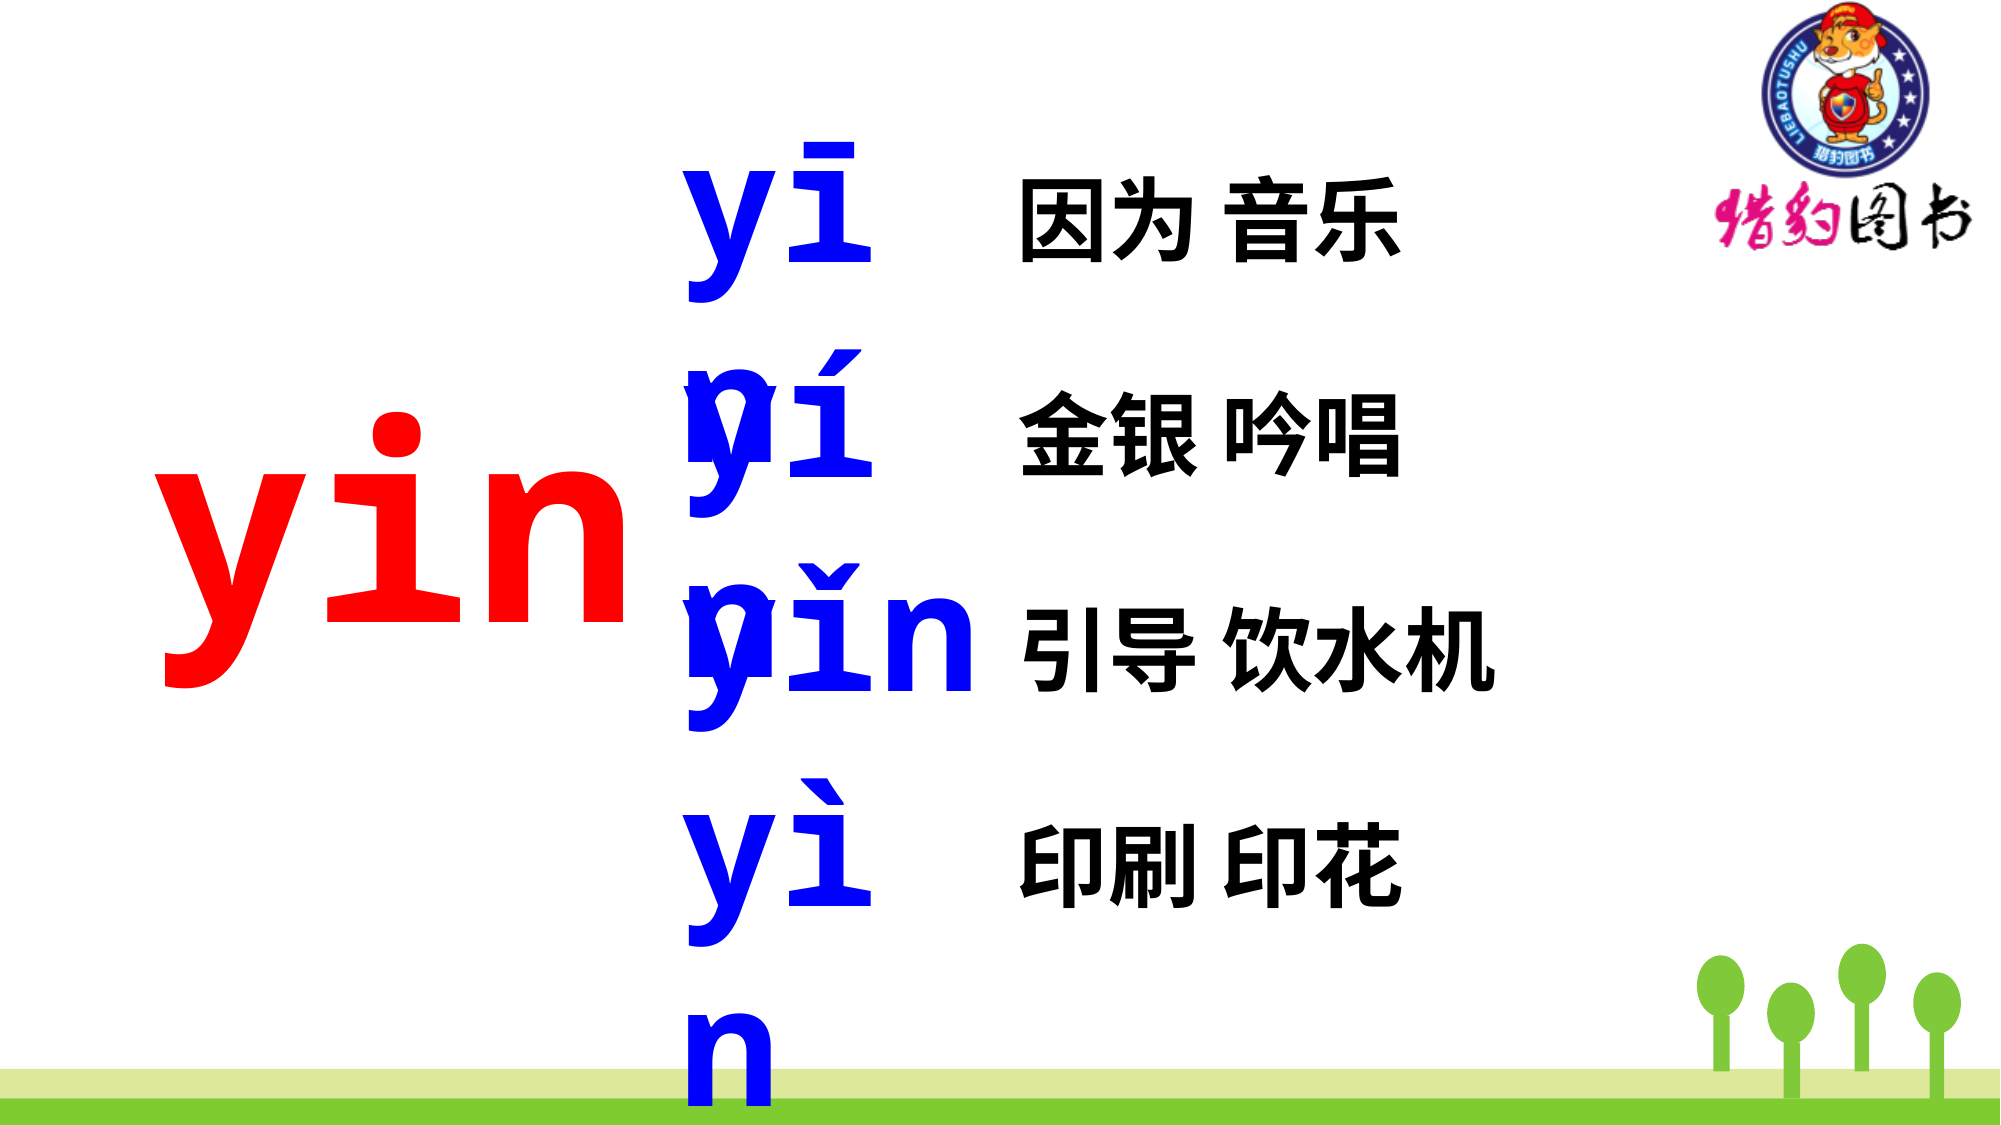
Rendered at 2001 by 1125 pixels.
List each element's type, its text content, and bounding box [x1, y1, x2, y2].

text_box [0, 943, 2000, 1125]
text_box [665, 303, 1436, 521]
picture [1696, 0, 2000, 263]
text_box yin [134, 344, 665, 685]
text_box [664, 88, 1435, 306]
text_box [664, 732, 1435, 950]
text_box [664, 517, 1528, 735]
